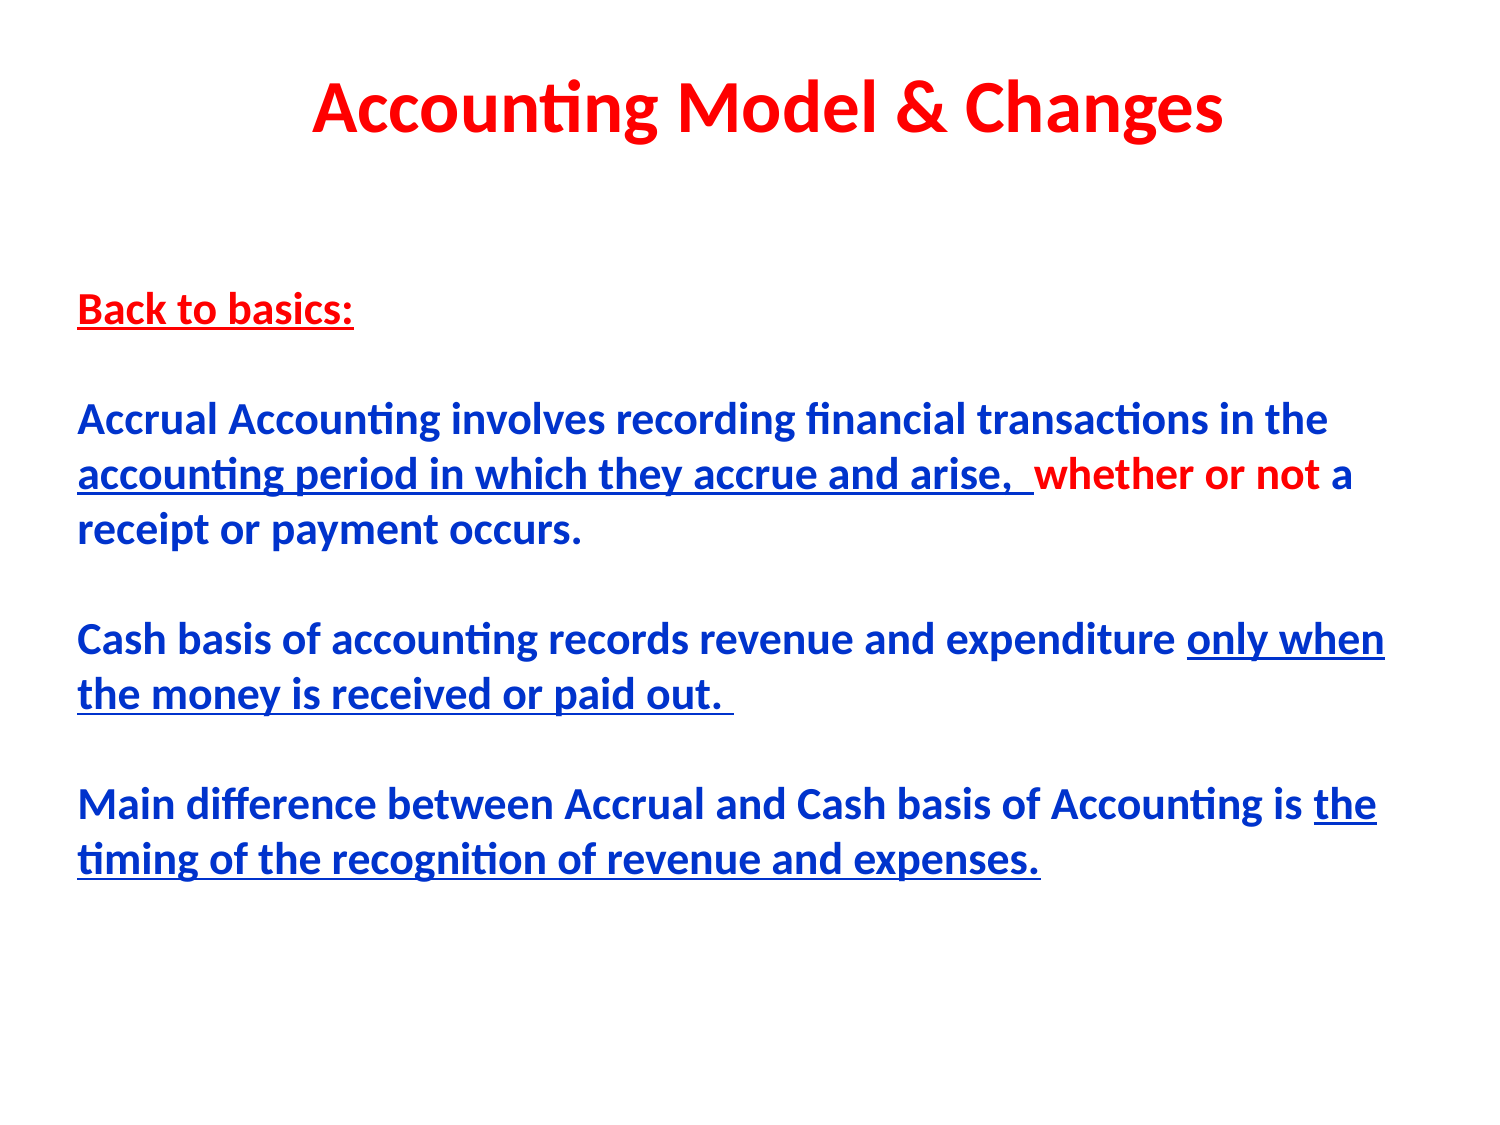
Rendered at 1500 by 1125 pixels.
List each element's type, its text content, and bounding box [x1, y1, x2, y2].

title Back to basics: Accrual Accounting involves recording financial transactions in the accounting period in which they accrue and arise, whether or not a receipt or payment occurs. Cash basis of accounting records revenue and expenditure only when the money is received or paid out. Main difference between Accrual and Cash basis of Accounting is the timing of the recognition of revenue and expenses. [62, 237, 1450, 925]
text_box Accounting Model & Changes [87, 49, 1450, 155]
